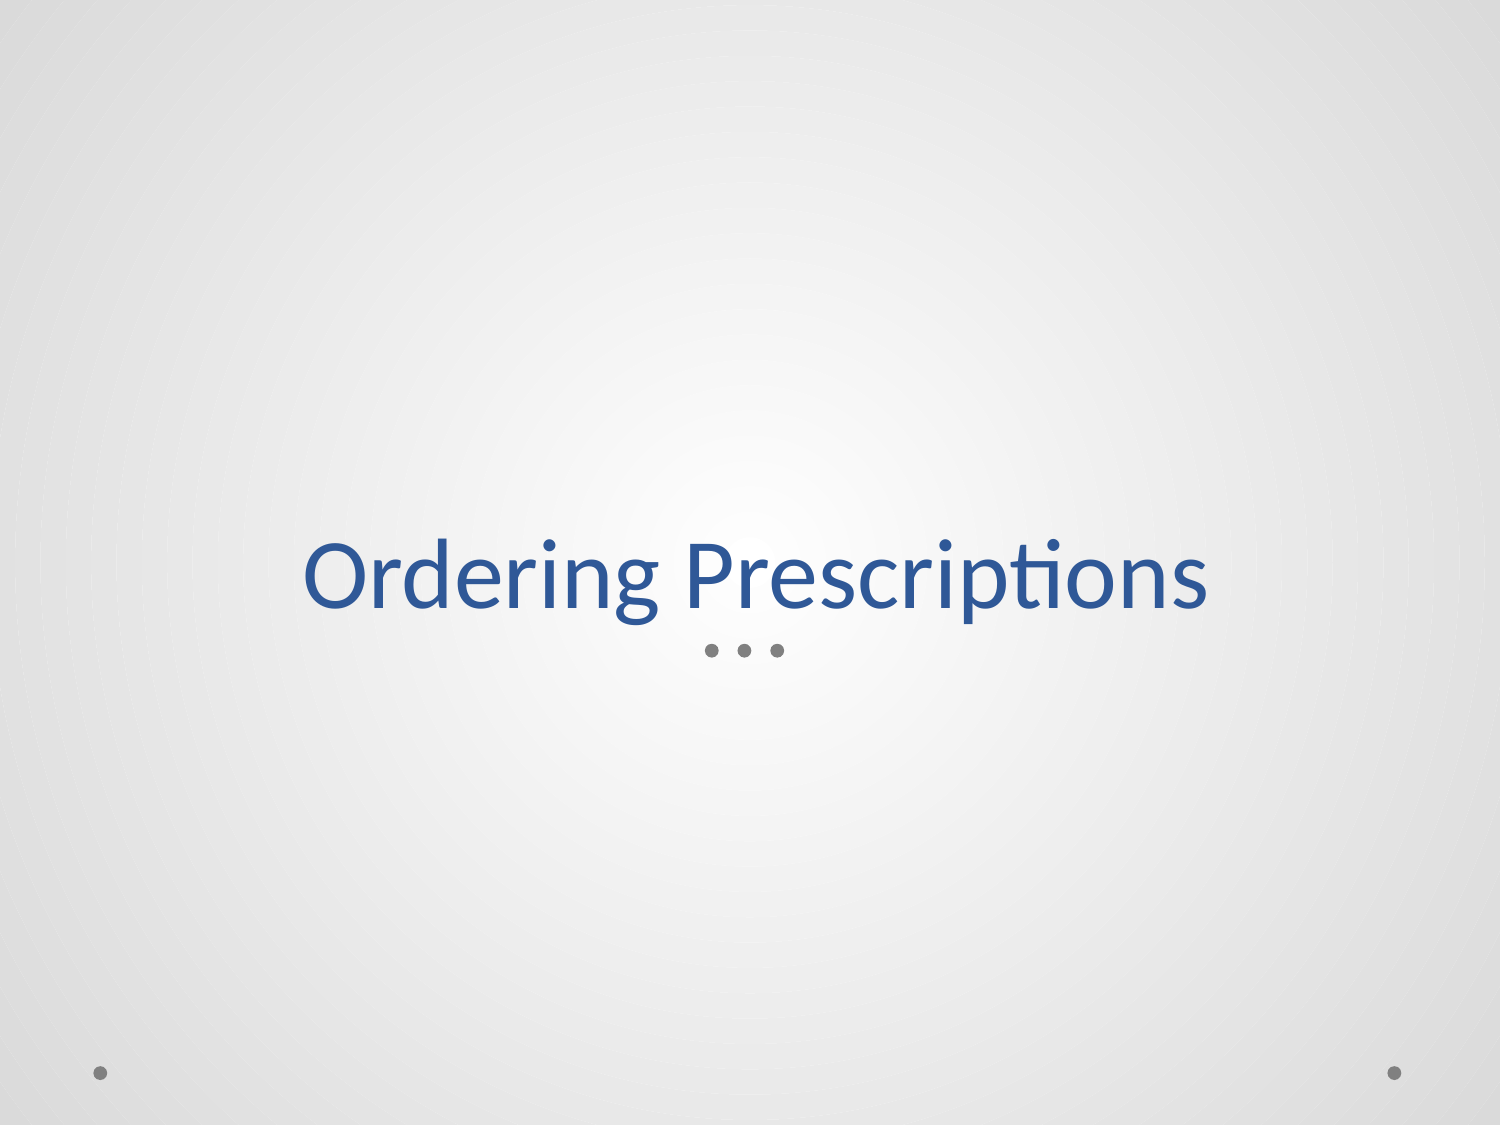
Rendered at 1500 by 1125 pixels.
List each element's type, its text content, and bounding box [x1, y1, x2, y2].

title Ordering Prescriptions [118, 224, 1394, 636]
